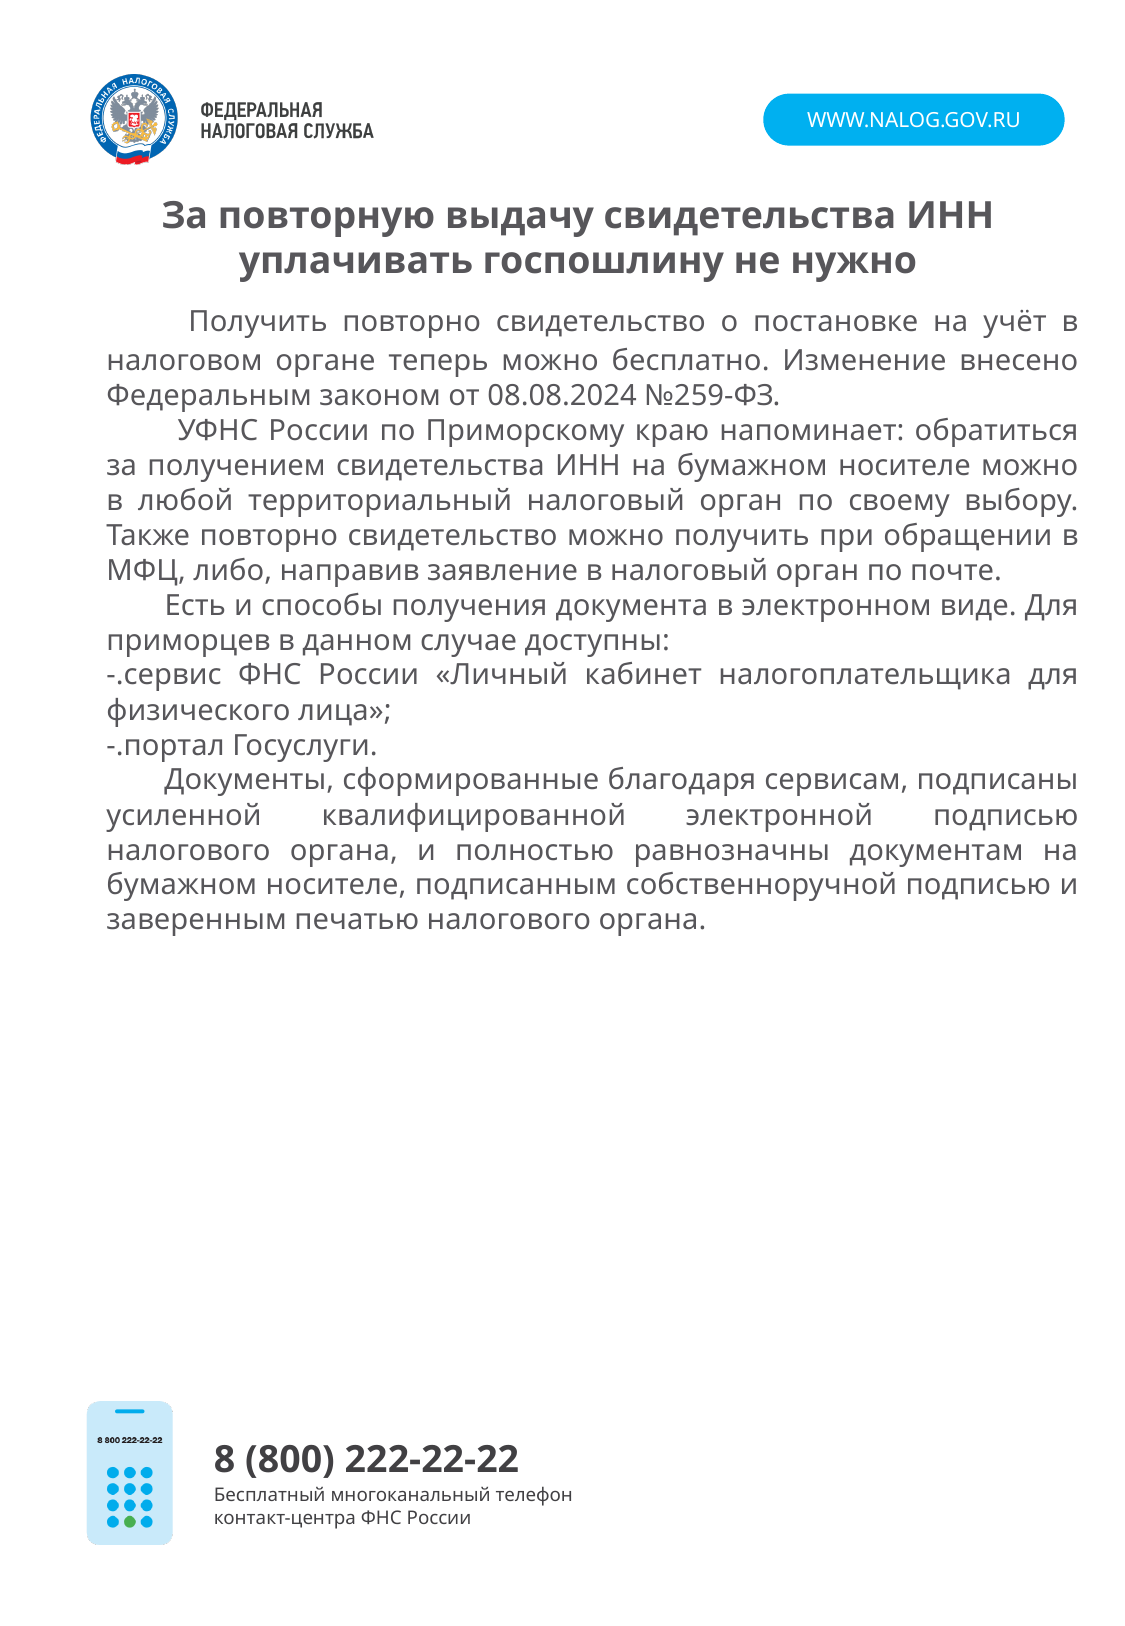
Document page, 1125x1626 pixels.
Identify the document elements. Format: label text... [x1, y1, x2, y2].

text_box За повторную выдачу свидетельства ИНН уплачивать госпошлину не нужно [91, 145, 1065, 273]
picture [89, 73, 374, 165]
picture [86, 1401, 173, 1546]
text_box Получить повторно свидетельство о постановке на учёт в налоговом органе теперь можно бесплатно. Изменение внесено Федеральным законом от 08.08.2024 №259-ФЗ. УФНС России по Приморскому краю напоминает: обратиться за получением свидетельства ИНН на бумажном носителе можно в любой территориальный налоговый орган по своему выбору. Также повторно свидетельство можно получить при обращении в МФЦ, либо, направив заявление в налоговый орган по почте. Есть и способы получения документа в электронном виде. Для приморцев в данном случае доступны: -.сервис ФНС России «Личный кабинет налогоплательщика для физического лица»; -.портал Госуслуги. Документы, сформированные благодаря сервисам, подписаны усиленной квалифицированной электронной подписью налогового органа, и полностью равнозначны документам на бумажном носителе, подписанным собственноручной подписью и заверенным печатью налогового органа. [91, 273, 1094, 943]
text_box 8 (800) 222-22-22 [214, 1434, 695, 1480]
text_box WWW.NALOG.GOV.RU [763, 93, 1065, 145]
text_box Бесплатный многоканальный телефон контакт-центра ФНС России [213, 1483, 695, 1529]
